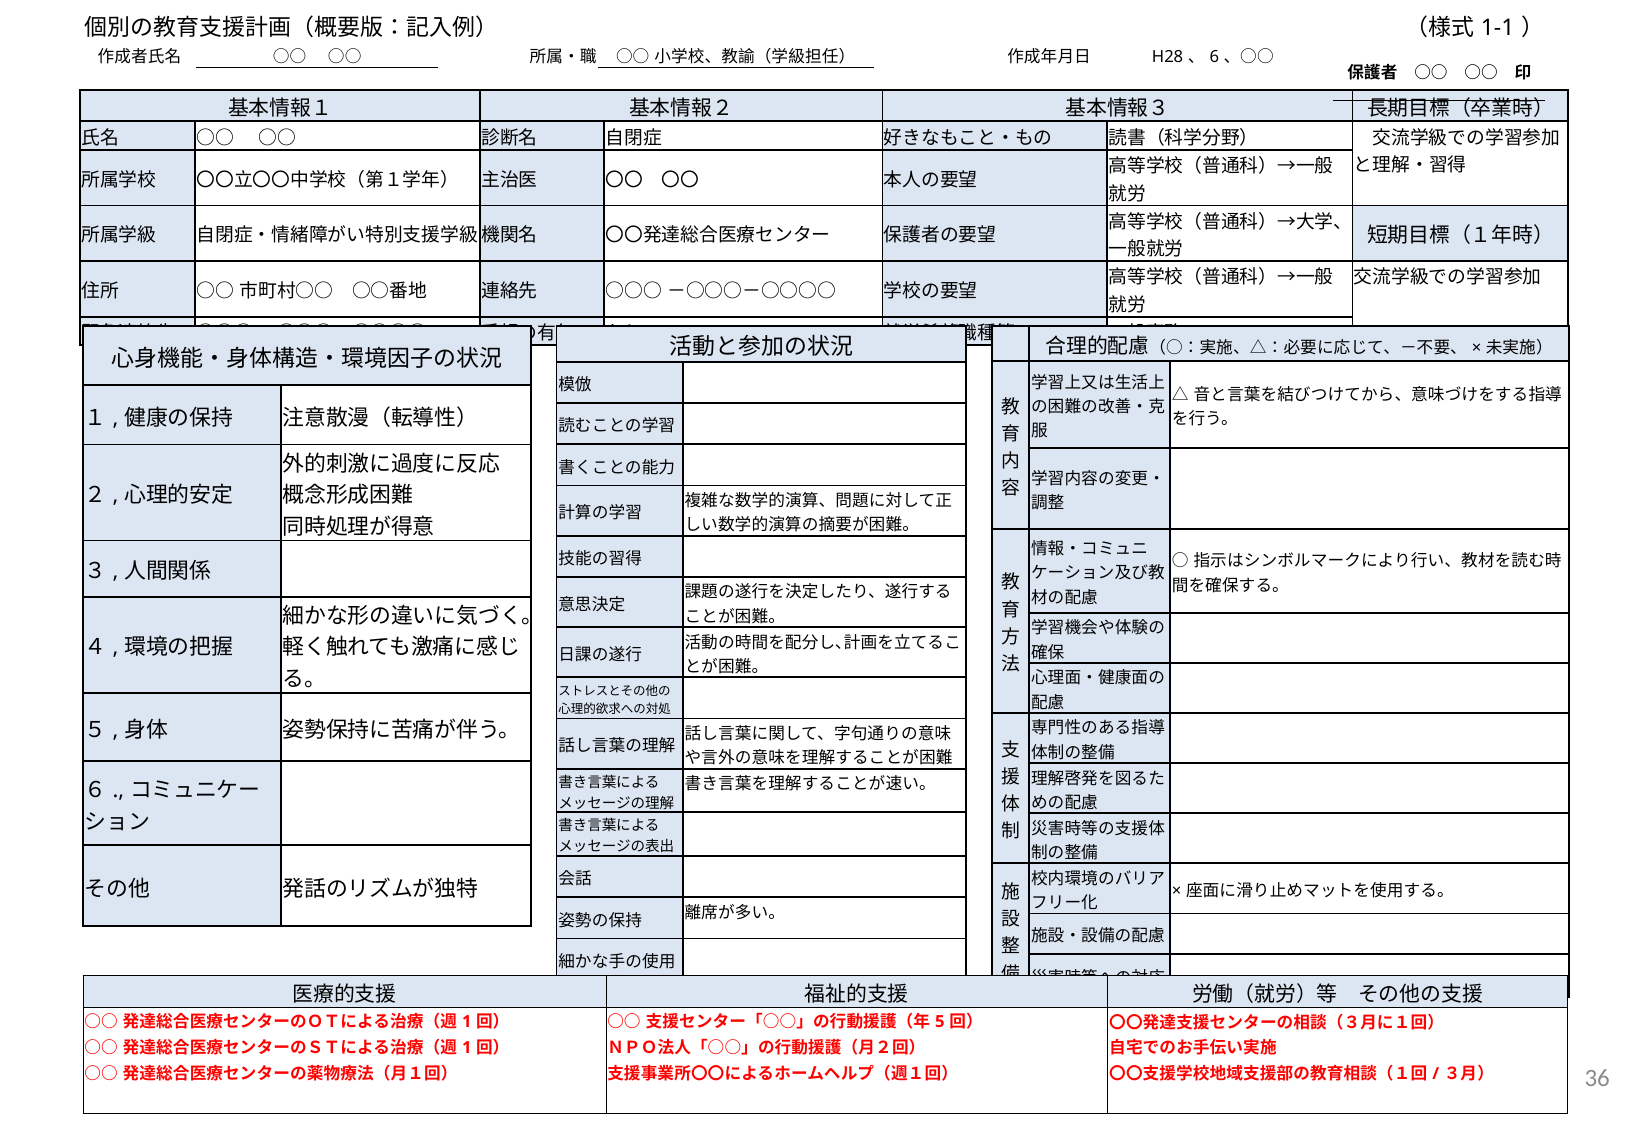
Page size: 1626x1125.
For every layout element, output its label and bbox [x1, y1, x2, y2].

table_cell [481, 318, 603, 344]
table_cell [1030, 714, 1169, 762]
table_cell [196, 262, 479, 316]
table_cell [481, 262, 603, 316]
table_cell [557, 857, 682, 896]
table_cell [684, 939, 965, 975]
table_header [481, 100, 882, 120]
table_cell [282, 598, 530, 692]
table_cell [1171, 362, 1568, 447]
table_cell [84, 762, 280, 844]
table_cell [196, 122, 479, 149]
table_cell [282, 846, 530, 925]
table_cell [684, 628, 965, 676]
table_cell [607, 1008, 1107, 1113]
table_cell [84, 846, 280, 925]
table_cell [196, 318, 479, 325]
table_cell [557, 363, 682, 402]
table_cell [684, 813, 965, 855]
table_cell [481, 206, 603, 260]
table_cell [196, 206, 479, 260]
table_header [1030, 327, 1568, 360]
table_cell [84, 694, 280, 760]
table_cell [84, 1008, 606, 1113]
table_cell [1030, 530, 1169, 612]
table_cell [1030, 664, 1169, 712]
table_cell [1030, 614, 1169, 662]
table_cell [883, 206, 1106, 260]
table_cell [993, 714, 1028, 862]
table_header [1108, 976, 1567, 1007]
table_cell [605, 318, 882, 325]
table_cell [605, 206, 882, 260]
table_cell [557, 628, 682, 676]
table_cell [557, 813, 682, 855]
table_cell [557, 404, 682, 443]
table_cell [1108, 262, 1352, 316]
table_cell [1171, 864, 1568, 913]
table_cell [1171, 614, 1568, 662]
table_cell [1108, 1008, 1567, 1113]
table_cell [1108, 122, 1352, 149]
table_cell [282, 762, 530, 844]
table_cell [883, 151, 1106, 205]
table_header [84, 327, 530, 384]
table_cell [557, 445, 682, 485]
table_cell [84, 386, 280, 444]
table_cell [1030, 864, 1169, 913]
table_cell [1171, 814, 1568, 862]
table_cell [883, 318, 1106, 344]
table_cell [557, 578, 682, 626]
table_cell [81, 151, 194, 205]
table_cell [196, 151, 479, 205]
table_cell [84, 541, 280, 596]
table_cell [557, 486, 682, 535]
table_cell [684, 678, 965, 718]
table_cell [1030, 914, 1169, 953]
table_cell [81, 122, 194, 149]
table_cell [557, 939, 682, 975]
table_cell [1030, 955, 1169, 975]
table_cell [1353, 206, 1567, 260]
table_cell [1030, 362, 1169, 447]
table_cell [1171, 664, 1568, 712]
table_cell [605, 122, 882, 149]
table_cell [993, 362, 1028, 528]
table_cell [1030, 449, 1169, 528]
table_header [993, 327, 1028, 360]
table_cell [81, 206, 194, 260]
table_cell [684, 445, 965, 485]
table_cell [605, 151, 882, 205]
table_cell [84, 598, 280, 692]
table_cell [684, 770, 965, 811]
table_cell [684, 404, 965, 443]
table_cell [481, 122, 603, 149]
table_cell [282, 541, 530, 596]
table_cell [83, 42, 1545, 100]
table_header [84, 976, 606, 1007]
table_cell [557, 770, 682, 811]
table_cell [1171, 530, 1568, 612]
table_header [607, 976, 1107, 1007]
table_header [81, 91, 479, 120]
table_cell [993, 864, 1028, 975]
table_cell [282, 445, 530, 540]
table_cell [684, 486, 965, 535]
table_header [557, 327, 965, 361]
table_cell [684, 857, 965, 896]
table_cell [557, 537, 682, 576]
table_cell [557, 898, 682, 938]
table_cell [684, 537, 965, 576]
table_cell [481, 151, 603, 205]
table_cell [684, 578, 965, 626]
table_cell [684, 898, 965, 938]
table_cell [81, 262, 194, 316]
table_cell [81, 318, 194, 344]
table_cell [883, 262, 1106, 316]
table_header [1353, 91, 1567, 120]
table_cell [1171, 764, 1568, 812]
table_cell [1030, 764, 1169, 812]
table_header [883, 100, 1352, 120]
table_cell [1171, 955, 1568, 975]
table_cell [1108, 206, 1352, 260]
table_cell [883, 122, 1106, 149]
table_cell [84, 445, 280, 540]
table_cell [282, 694, 530, 760]
table_cell [1171, 714, 1568, 762]
table_cell [1171, 449, 1568, 528]
table_cell [1108, 151, 1352, 205]
table_cell [993, 530, 1028, 712]
table_header [83, 7, 1545, 42]
table_cell [605, 262, 882, 316]
table_cell [1353, 262, 1567, 325]
table_cell [1108, 318, 1352, 325]
table_cell [557, 719, 682, 768]
table_cell [557, 678, 682, 718]
table_cell [1030, 814, 1169, 862]
slide_number [1245, 1046, 1625, 1107]
table_cell [684, 719, 965, 768]
table_cell [684, 363, 965, 402]
table_cell [1171, 914, 1568, 953]
table_cell [282, 386, 530, 444]
table_cell [1353, 122, 1567, 205]
